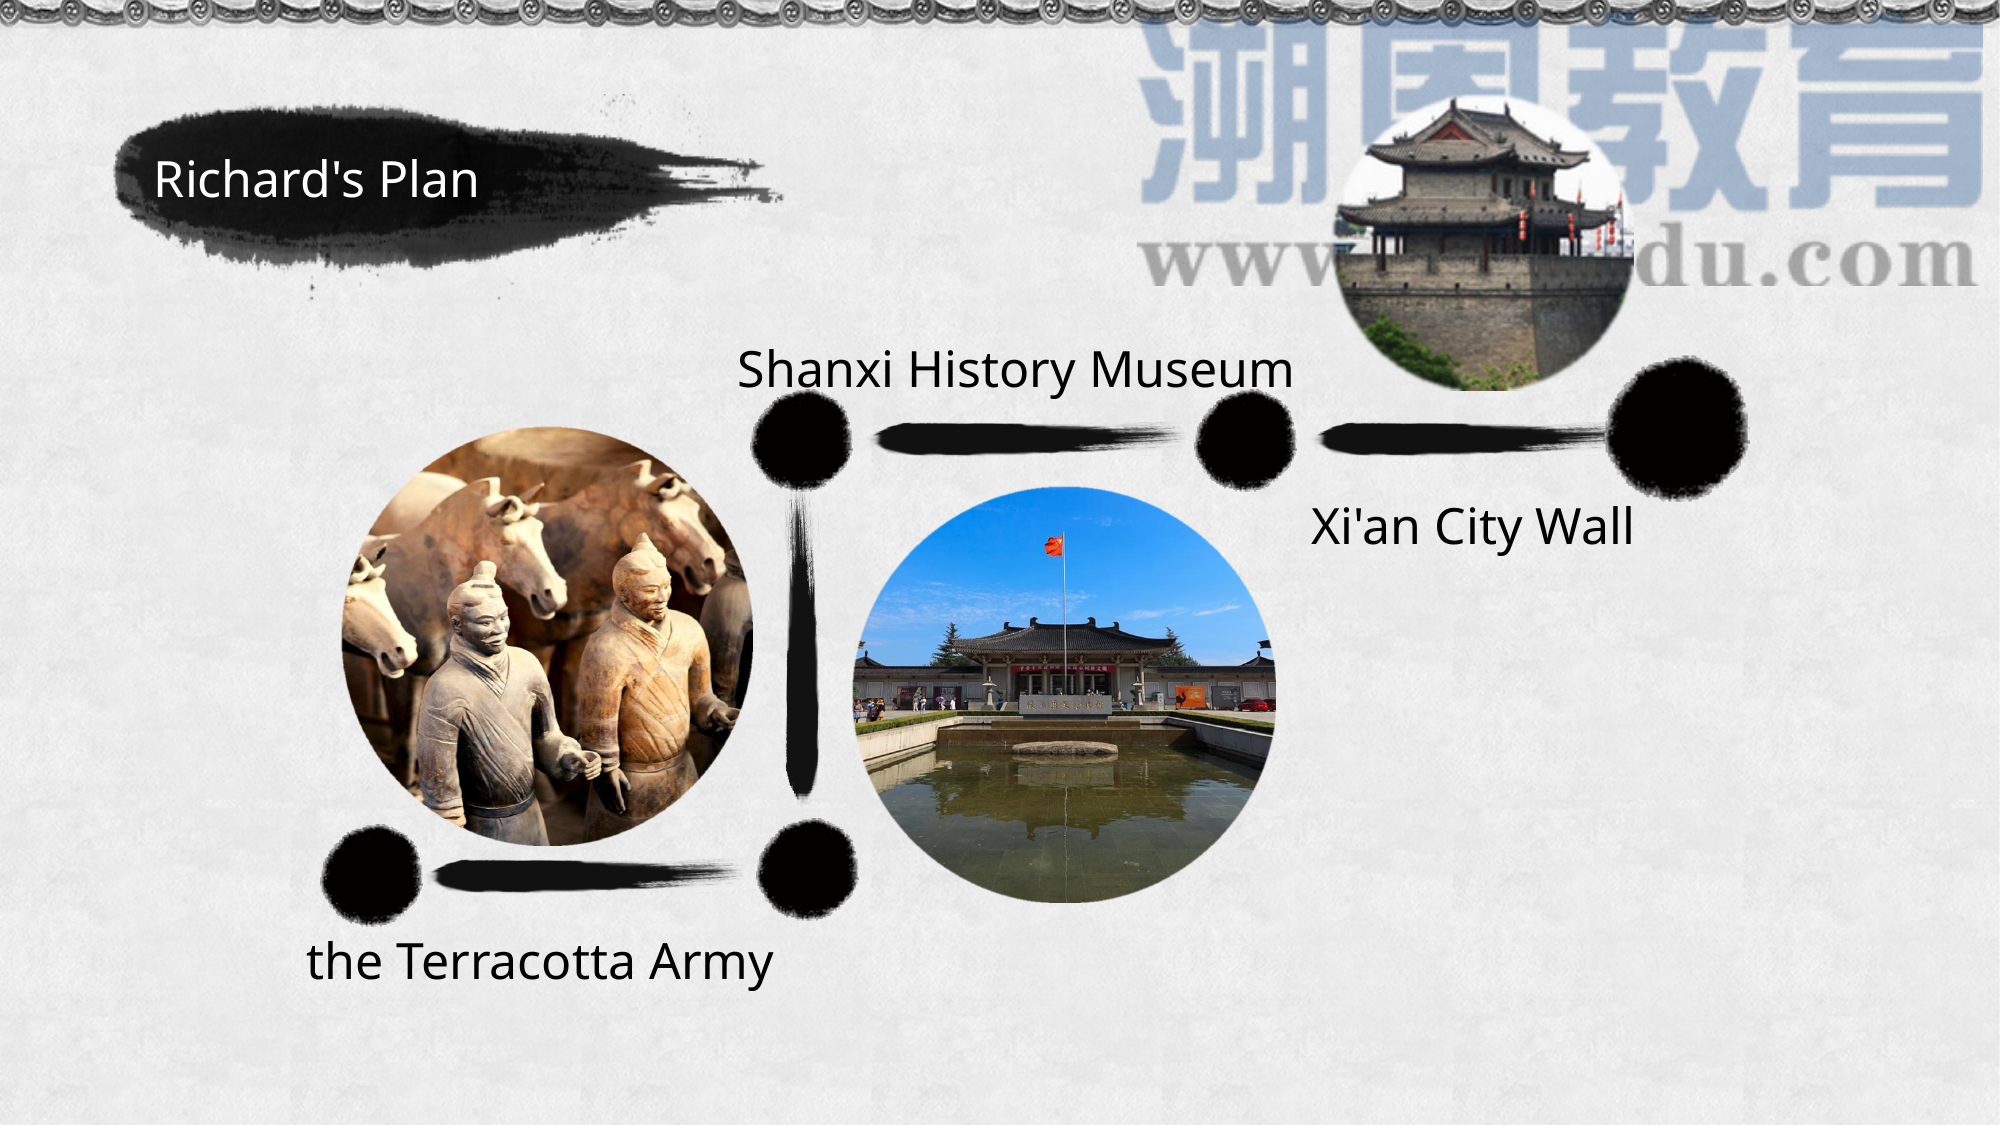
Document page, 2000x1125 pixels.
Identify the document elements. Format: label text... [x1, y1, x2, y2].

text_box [744, 385, 858, 493]
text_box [1596, 350, 1757, 504]
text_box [40, 93, 786, 305]
text_box the Terracotta Army [632, 921, 853, 997]
picture [0, 0, 2000, 1125]
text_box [750, 814, 864, 923]
text_box the Terracotta Army [292, 921, 562, 997]
text_box Xi'an City Wall [1518, 486, 1703, 562]
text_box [1188, 385, 1302, 493]
text_box Shanxi History Museum [723, 329, 1004, 405]
text_box Xi'an City Wall [1296, 486, 1448, 562]
text_box Shanxi History Museum [1072, 329, 1373, 405]
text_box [314, 820, 428, 929]
